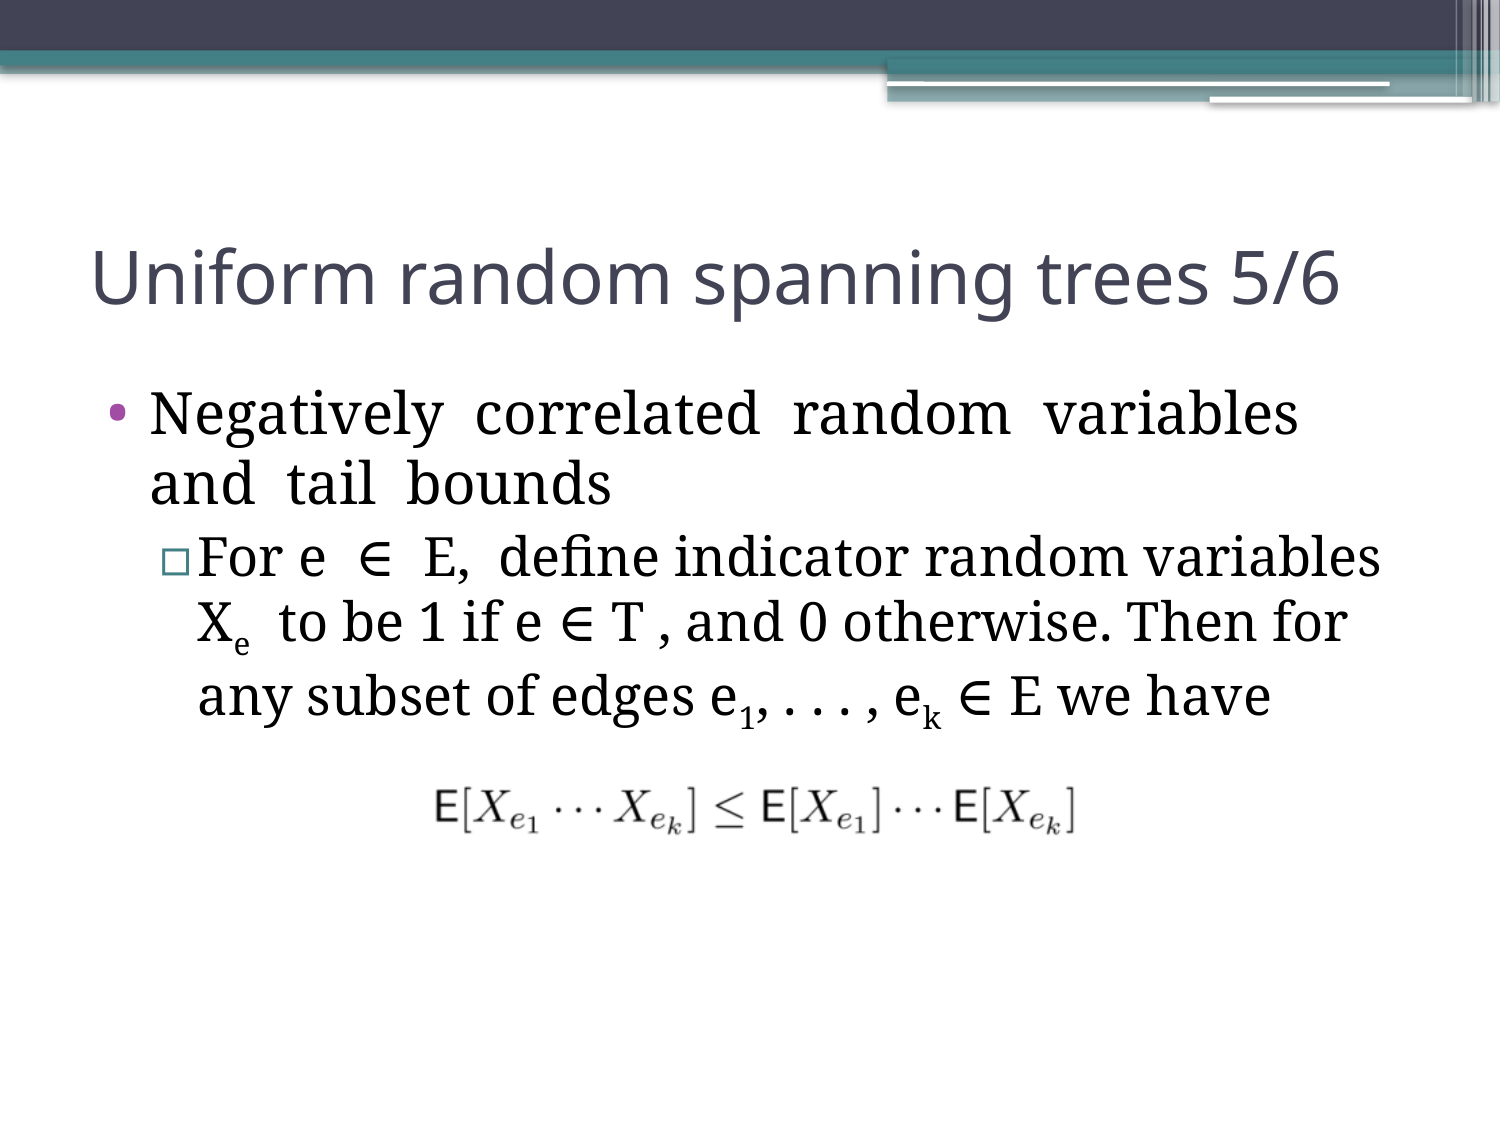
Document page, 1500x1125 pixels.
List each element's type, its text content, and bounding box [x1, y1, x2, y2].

list Negatively correlated random variables and tail bounds For e ∈ E, deﬁne indicator random variables Xe to be 1 if e ∈ T , and 0 otherwise. Then for any subset of edges e1, . . . , ek ∈ E we have [75, 368, 1425, 1079]
picture [421, 773, 1081, 845]
title Uniform random spanning trees 5/6 [75, 187, 1425, 363]
